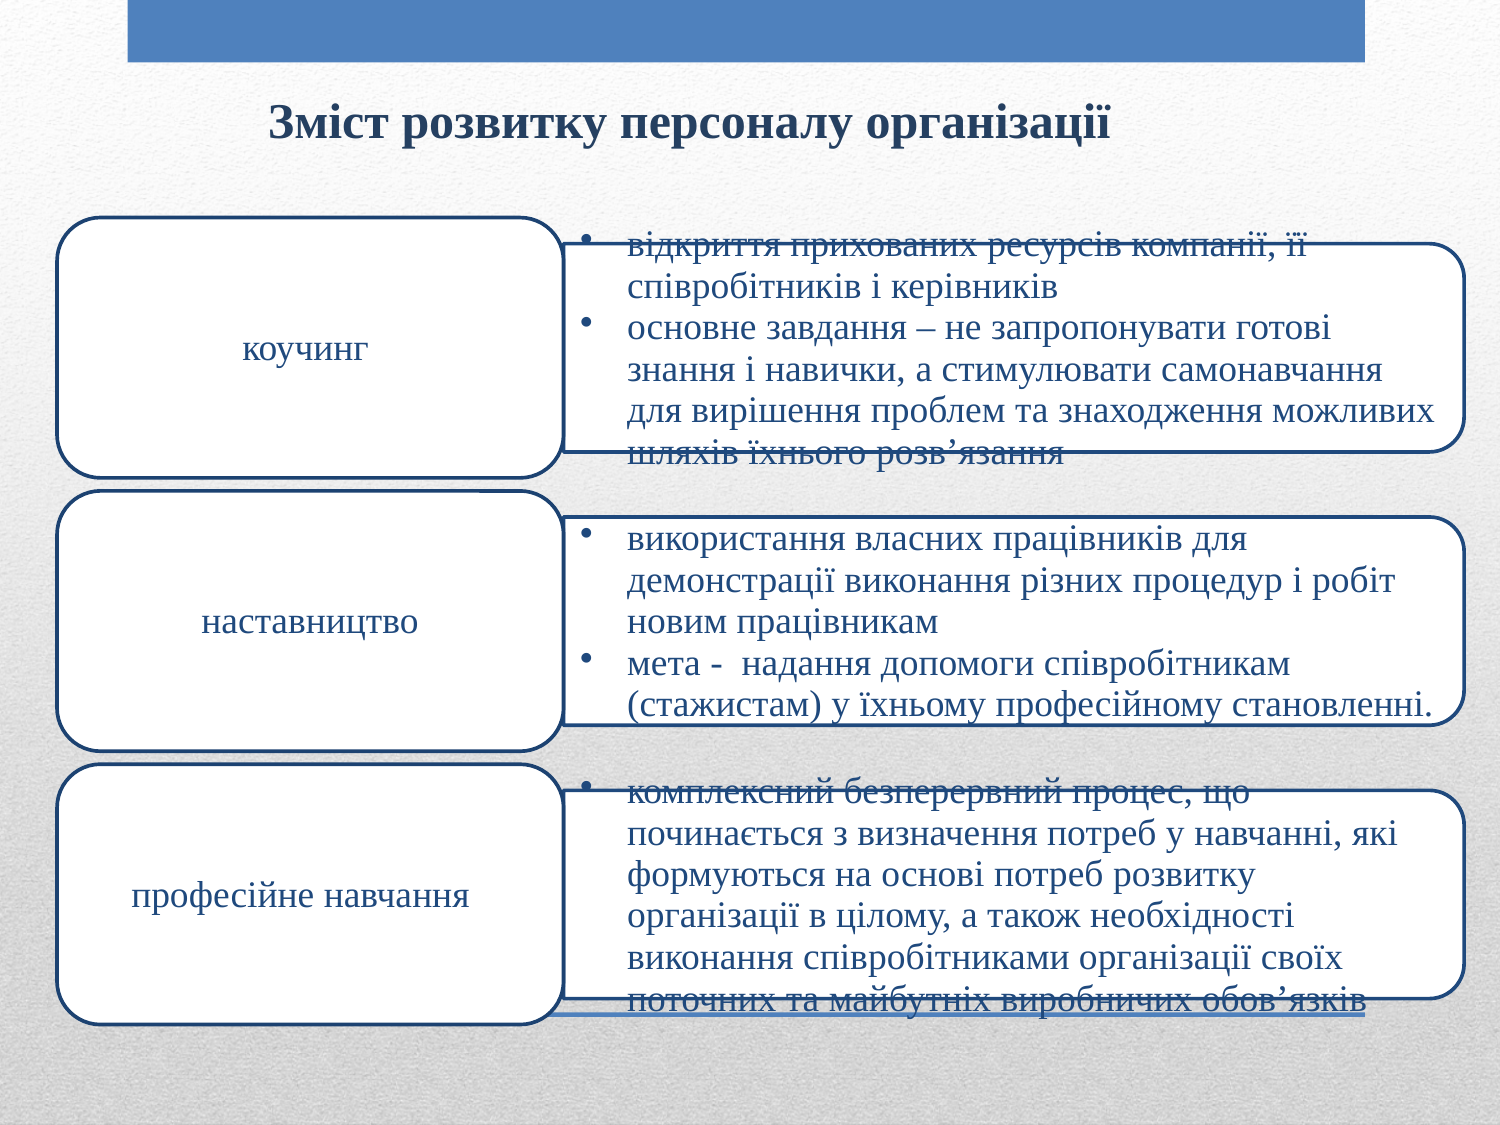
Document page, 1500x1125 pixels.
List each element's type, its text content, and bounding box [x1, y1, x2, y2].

text_box Зміст розвитку персоналу організації [119, 81, 1272, 156]
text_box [56, 216, 1465, 1026]
